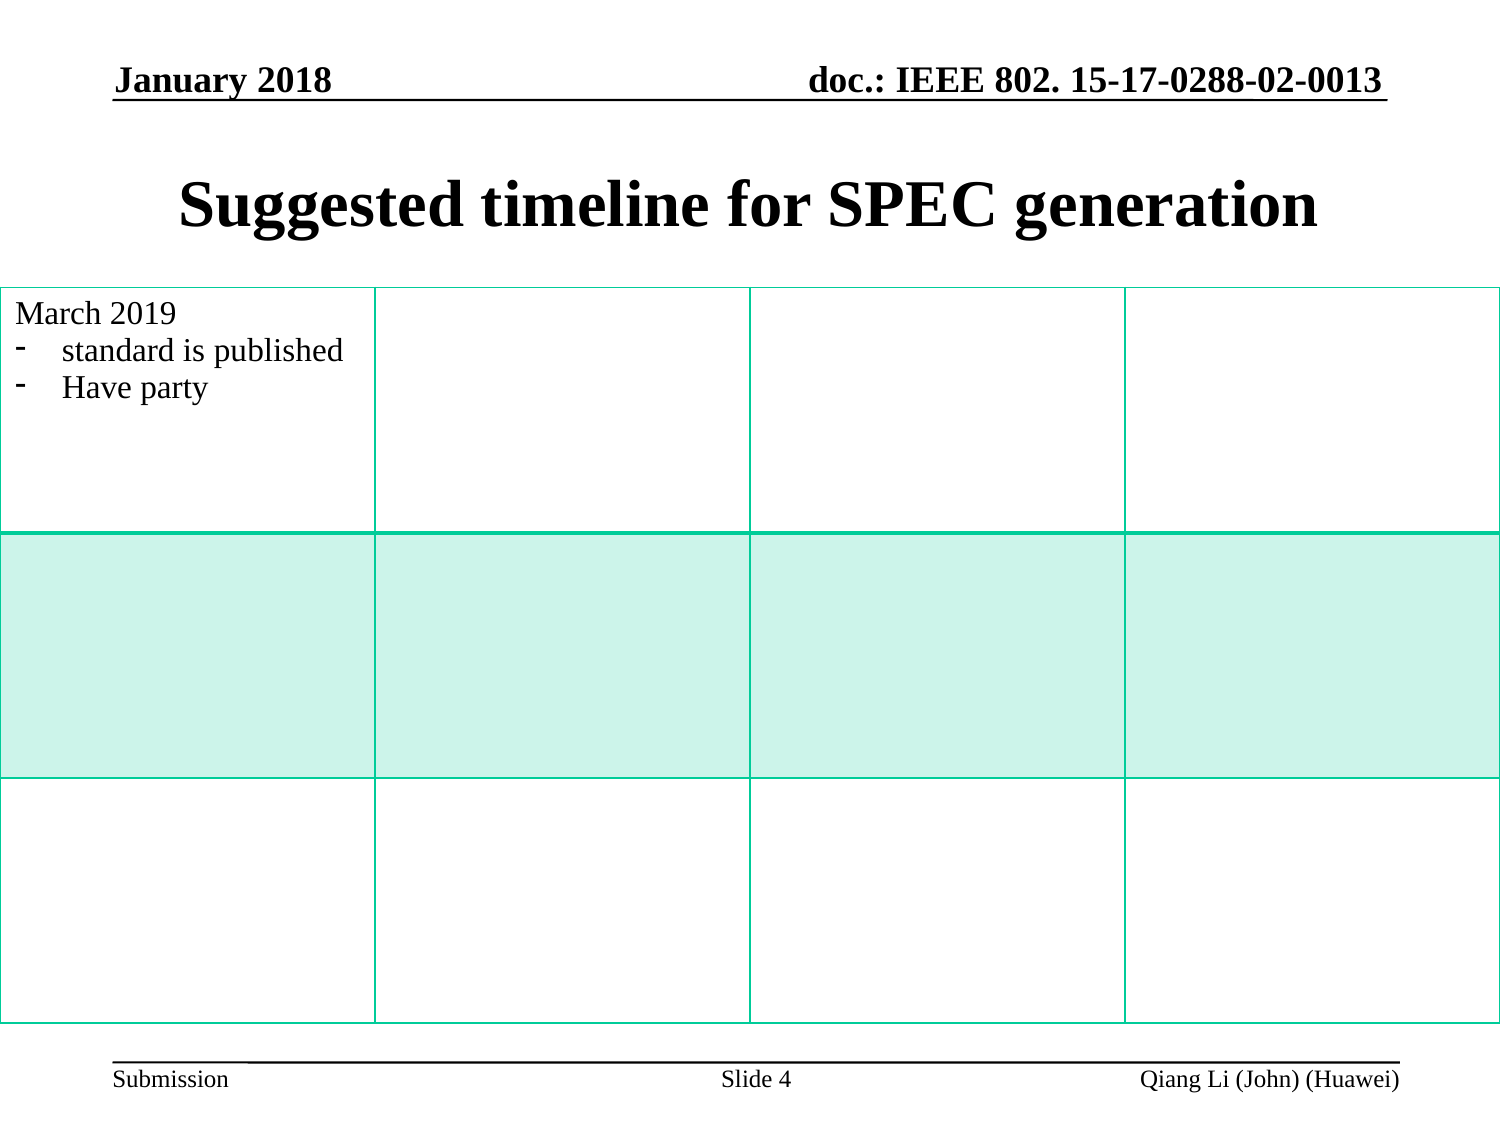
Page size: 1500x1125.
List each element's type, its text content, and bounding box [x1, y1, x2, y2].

table_header [376, 288, 749, 531]
table_cell [1126, 535, 1499, 777]
table_header [751, 288, 1124, 531]
table_cell [376, 779, 749, 1022]
table_cell [1126, 779, 1499, 1022]
table_header March 2019 standard is published Have party [1, 288, 374, 531]
table_cell [1, 779, 374, 1022]
slide_number Slide 4 [712, 1061, 800, 1093]
table_cell [751, 779, 1124, 1022]
text_box Suggested timeline for SPEC generation [112, 112, 1388, 287]
table_cell [376, 535, 749, 777]
table_header [1126, 288, 1499, 531]
table_cell [1, 535, 374, 777]
footer Qiang Li (John) (Huawei) [1137, 1062, 1401, 1094]
table_cell [751, 535, 1124, 777]
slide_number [114, 54, 335, 101]
